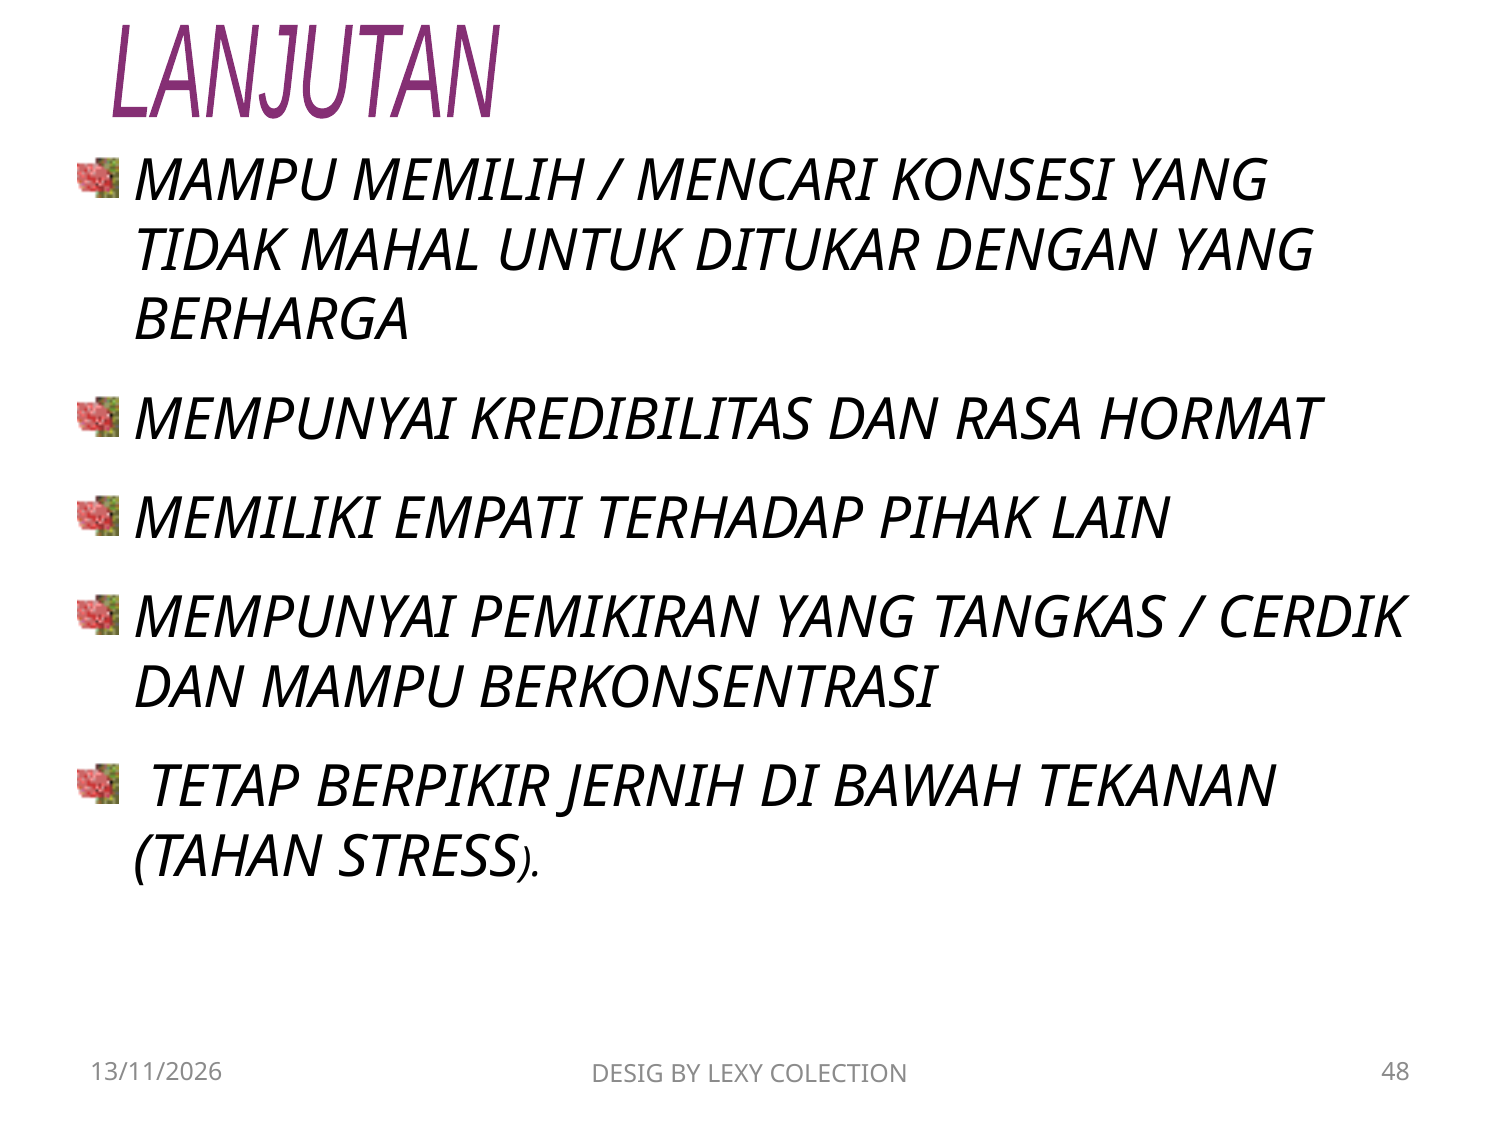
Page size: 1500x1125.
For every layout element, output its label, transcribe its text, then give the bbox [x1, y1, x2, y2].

text_box MAMPU MEMILIH / MENCARI KONSESI YANG TIDAK MAHAL UNTUK DITUKAR DENGAN YANG BERHARGA MEMPUNYAI KREDIBILITAS DAN RASA HORMAT MEMILIKI EMPATI TERHADAP PIHAK LAIN MEMPUNYAI PEMIKIRAN YANG TANGKAS / CERDIK DAN MAMPU BERKONSENTRASI TETAP BERPIKIR JERNIH DI BAWAH TEKANAN (TAHAN STRESS). [62, 134, 1450, 896]
picture [77, 395, 119, 437]
picture [77, 494, 119, 536]
footer DESIG BY LEXY COLECTION [512, 1042, 988, 1103]
picture [77, 156, 119, 198]
picture [77, 762, 119, 804]
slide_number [75, 1042, 425, 1103]
slide_number 48 [1074, 1042, 1425, 1103]
picture [77, 593, 119, 635]
